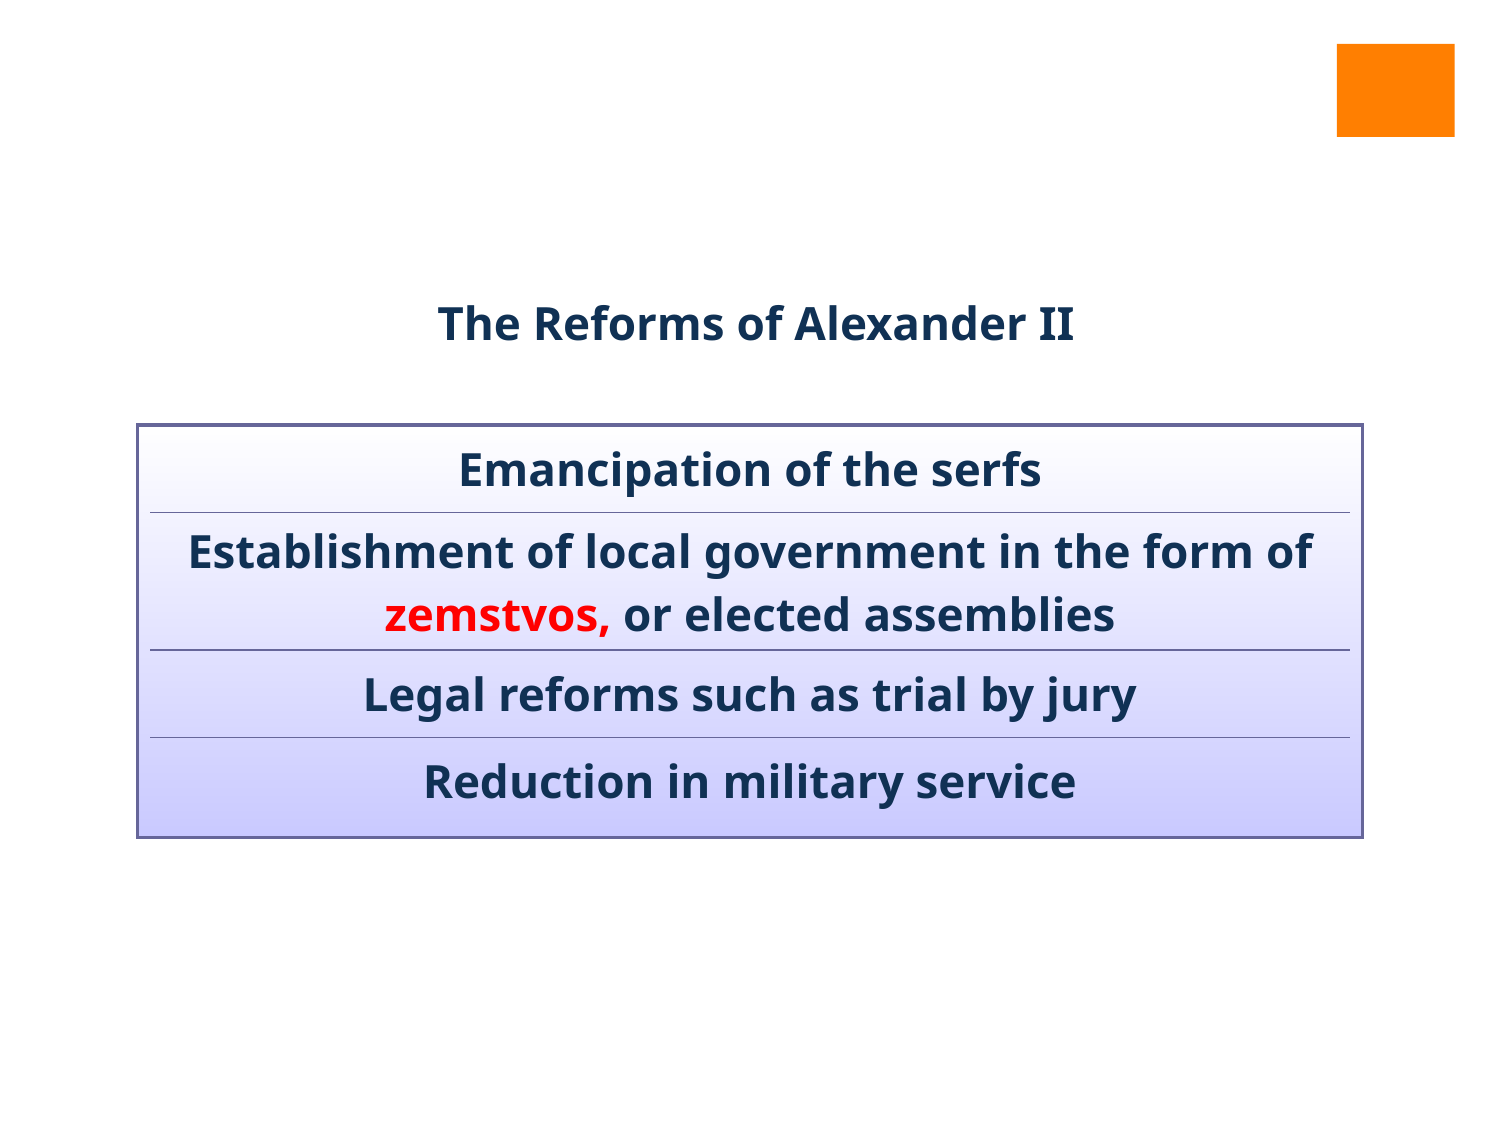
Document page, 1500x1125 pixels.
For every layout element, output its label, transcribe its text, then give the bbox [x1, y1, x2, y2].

text_box [137, 425, 1363, 838]
text_box The Reforms of Alexander II [249, 287, 1263, 358]
table_cell Legal reforms such as trial by jury [150, 651, 1350, 737]
table_header Emancipation of the serfs [150, 425, 1350, 512]
table_cell Establishment of local government in the form of zemstvos, or elected assemblies [150, 513, 1350, 649]
table_cell Reduction in military service [150, 738, 1350, 825]
